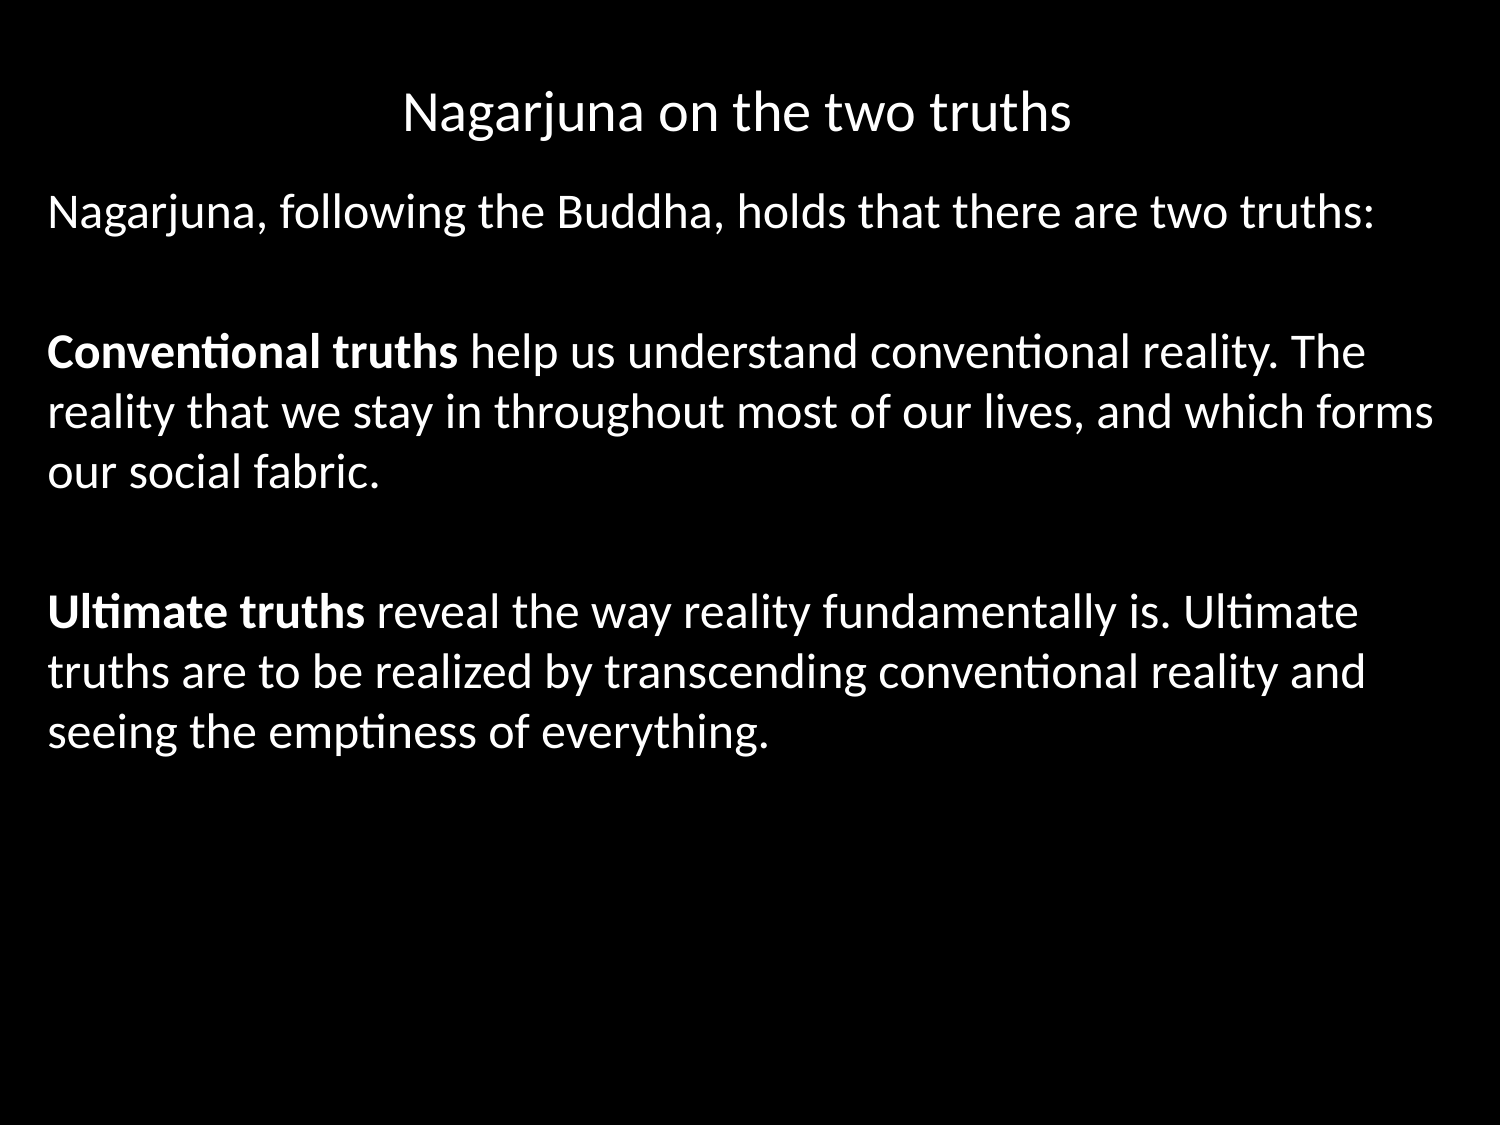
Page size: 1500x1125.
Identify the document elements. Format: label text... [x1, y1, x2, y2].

list Nagarjuna, following the Buddha, holds that there are two truths: Conventional truths help us understand conventional reality. The reality that we stay in throughout most of our lives, and which forms our social fabric. Ultimate truths reveal the way reality fundamentally is. Ultimate truths are to be realized by transcending conventional reality and seeing the emptiness of everything. [32, 170, 1478, 1079]
title Nagarjuna on the two truths [62, 45, 1413, 170]
